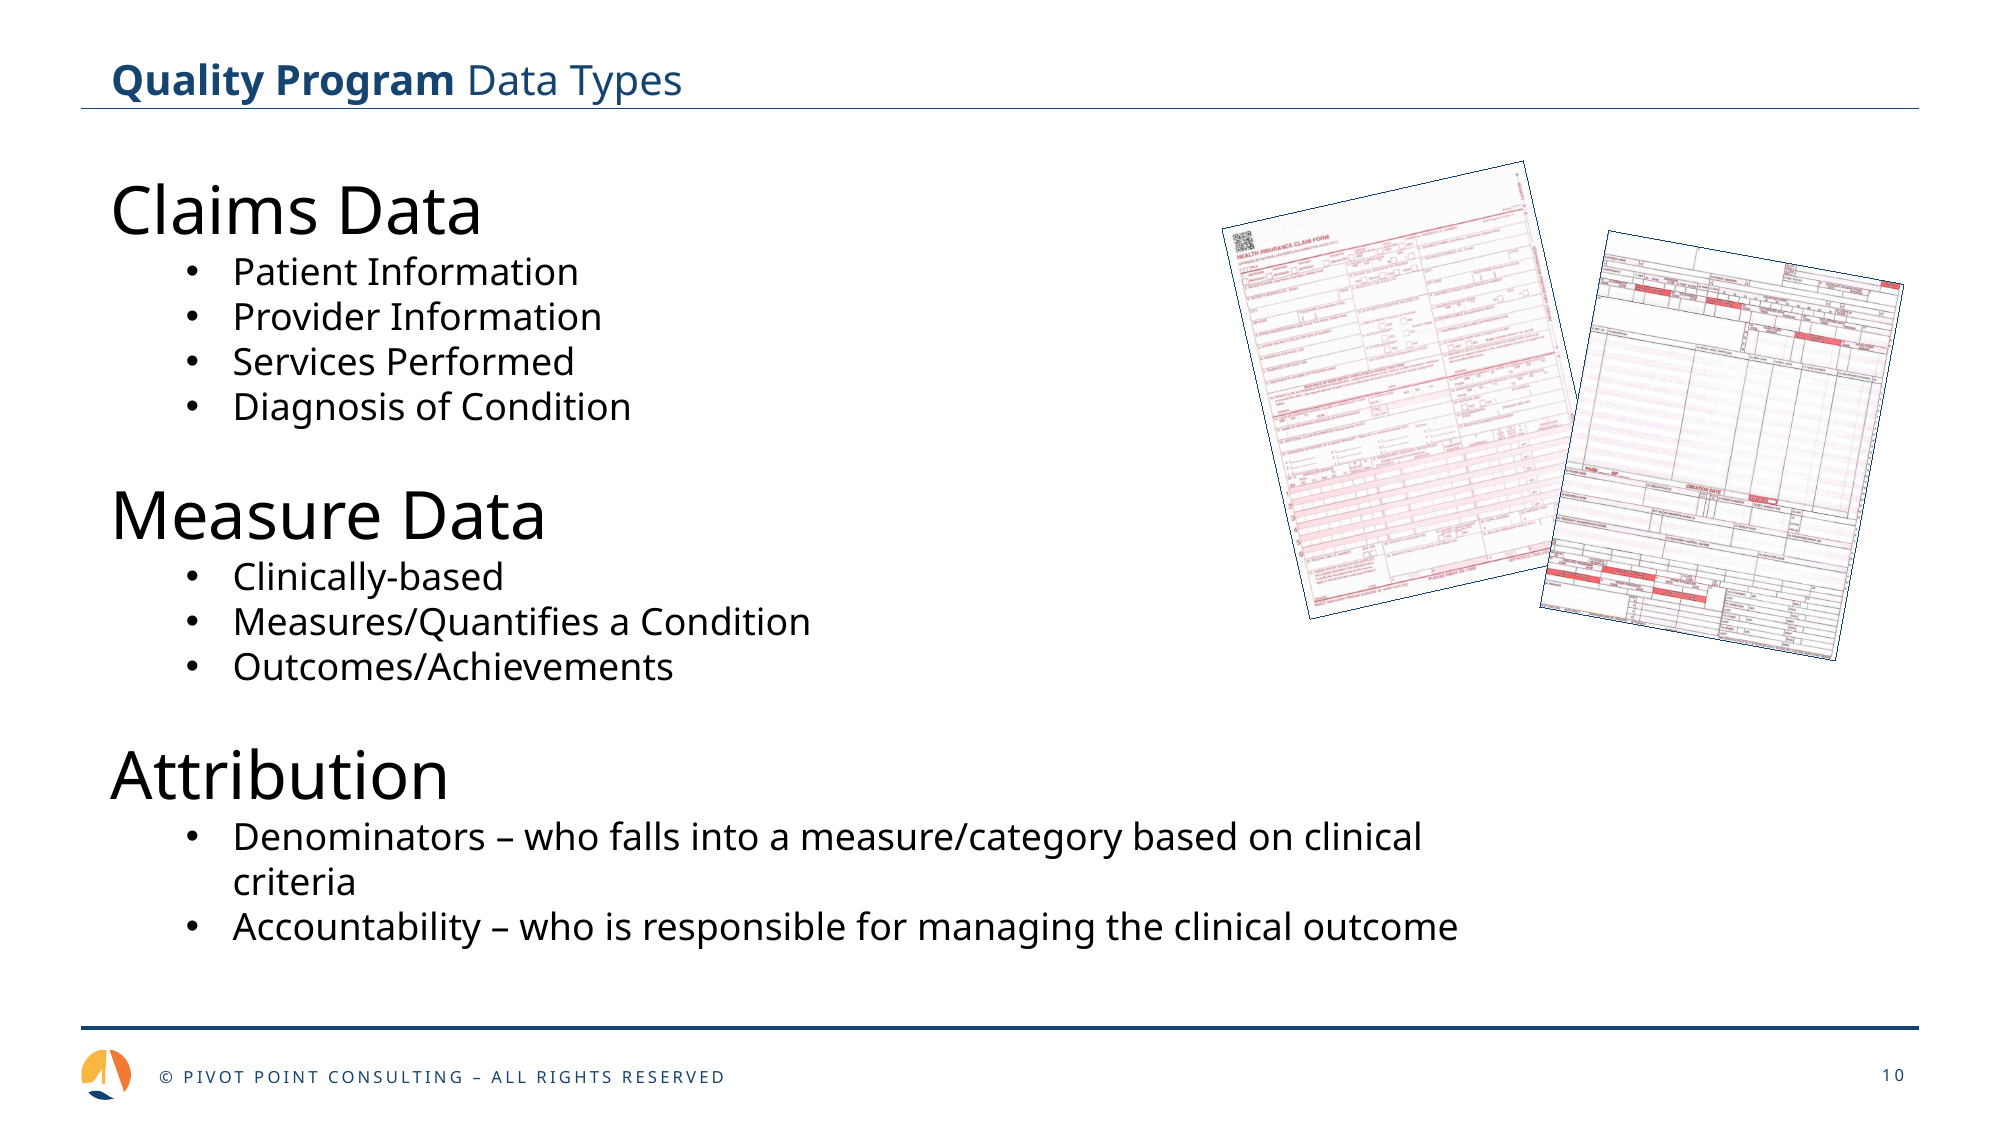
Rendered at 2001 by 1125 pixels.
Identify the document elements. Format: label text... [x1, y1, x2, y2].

picture [81, 1050, 132, 1100]
text_box Claims Data Patient Information Provider Information Services Performed Diagnosis of Condition Measure Data Clinically-based Measures/Quantifies a Condition Outcomes/Achievements Attribution Denominators – who falls into a measure/category based on clinical criteria Accountability – who is responsible for managing the clinical outcome [96, 160, 1563, 956]
picture [1223, 162, 1903, 660]
title Quality Program Data Types [96, 44, 1822, 119]
